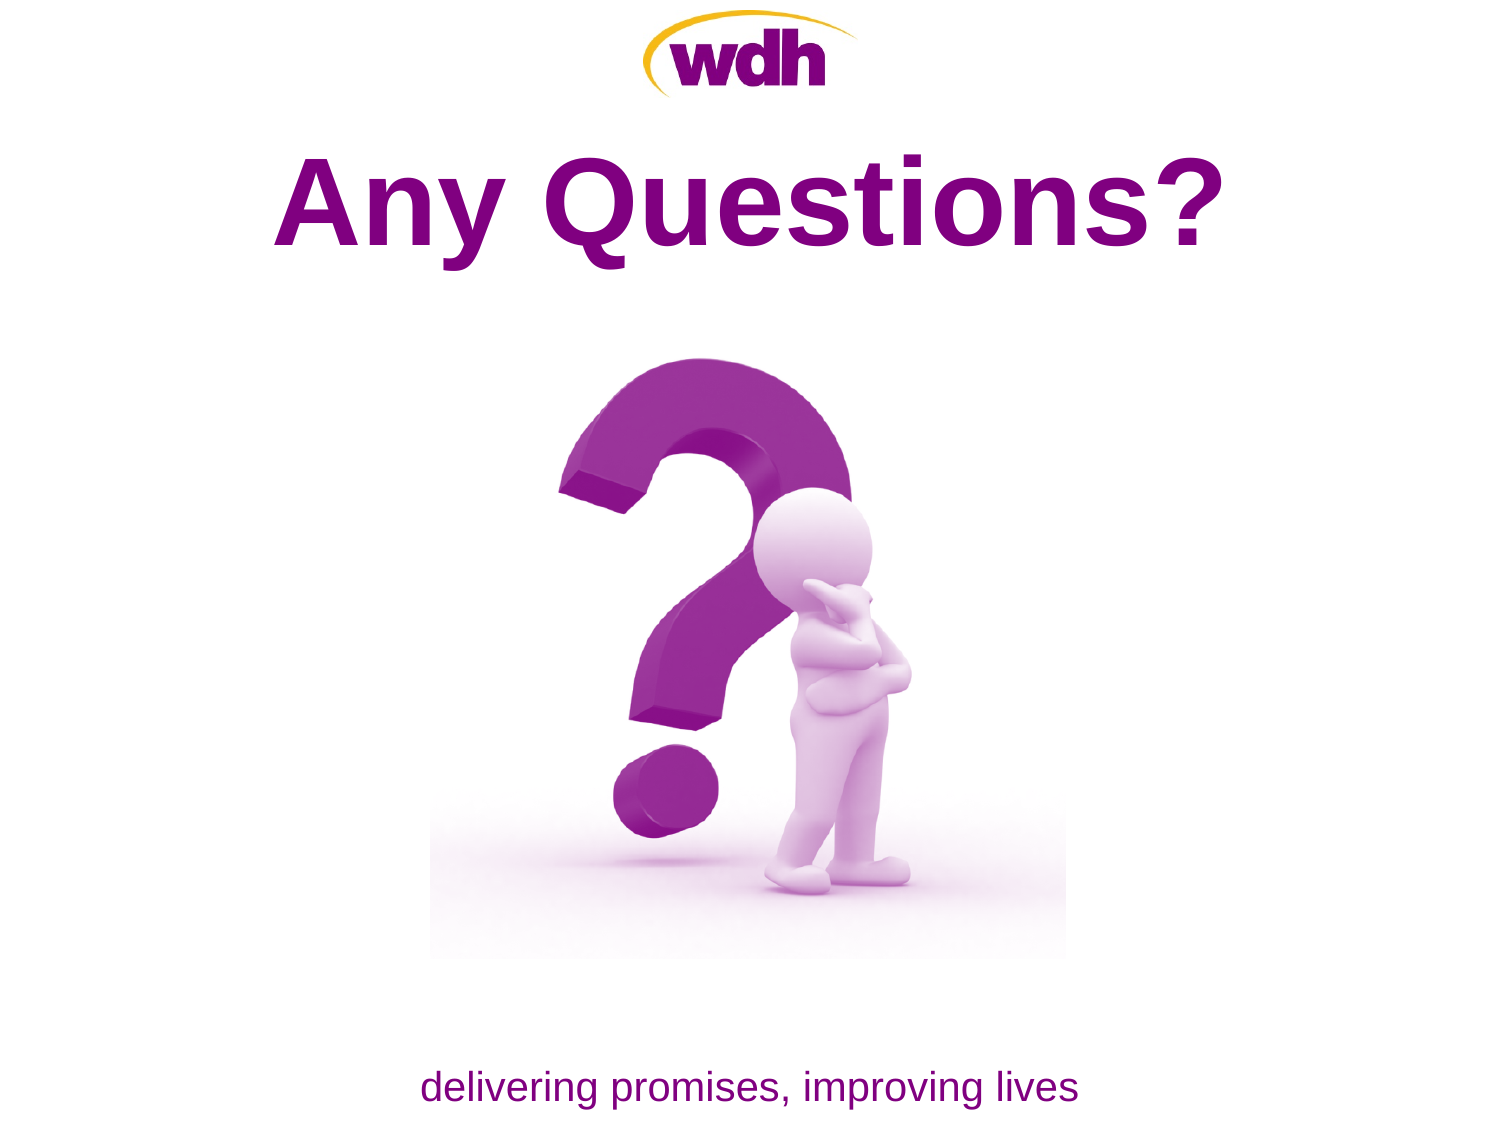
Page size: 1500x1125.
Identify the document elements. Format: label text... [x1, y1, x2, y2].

title Any Questions? [75, 146, 1425, 245]
picture [643, 10, 858, 98]
picture [430, 323, 1067, 959]
